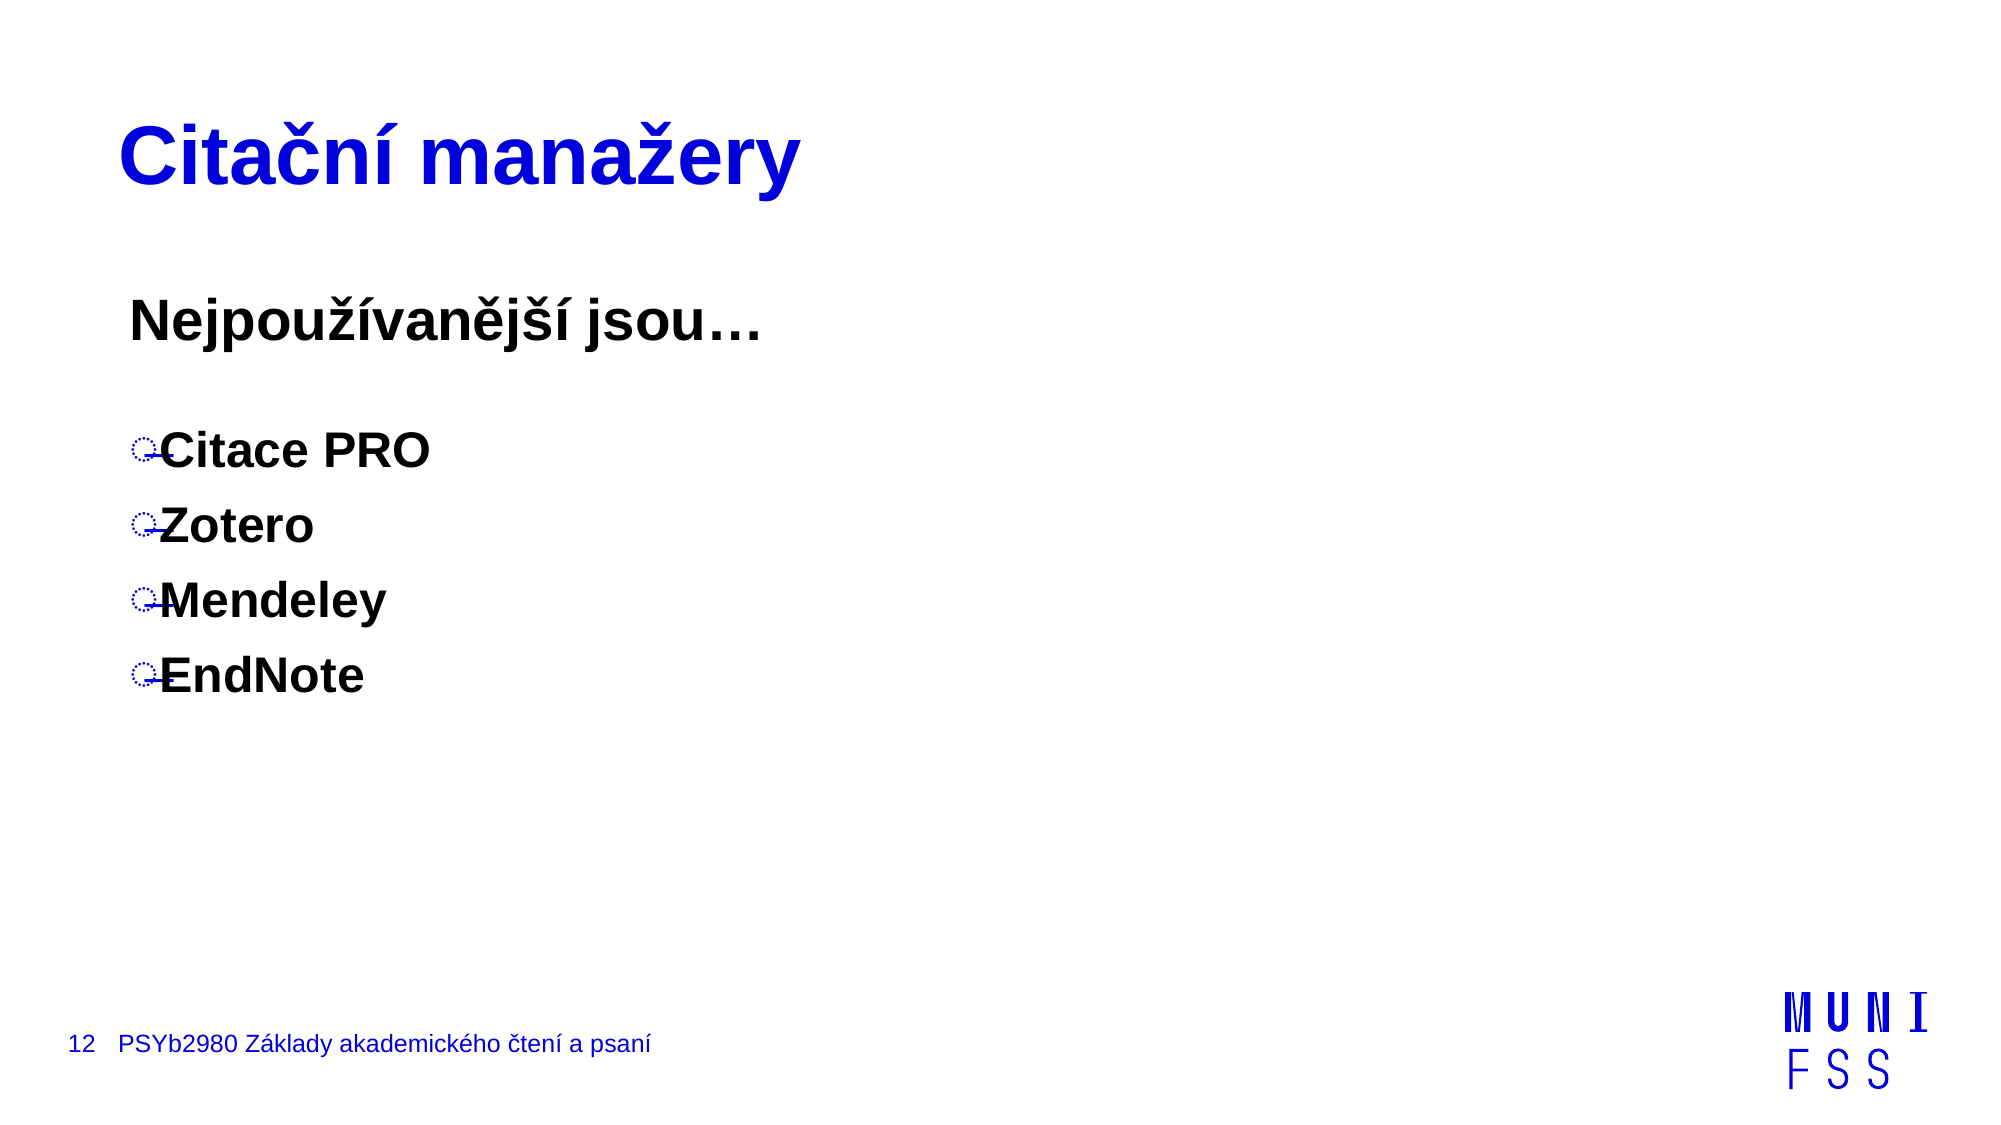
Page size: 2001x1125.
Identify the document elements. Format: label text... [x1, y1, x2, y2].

title Citační manažery [118, 118, 1883, 193]
footer PSYb2980 Základy akademického čtení a psaní [118, 1021, 1418, 1063]
slide_number 12 [67, 1021, 110, 1063]
list Nejpoužívanější jsou… Citace PRO Zotero Mendeley EndNote [118, 277, 1883, 957]
